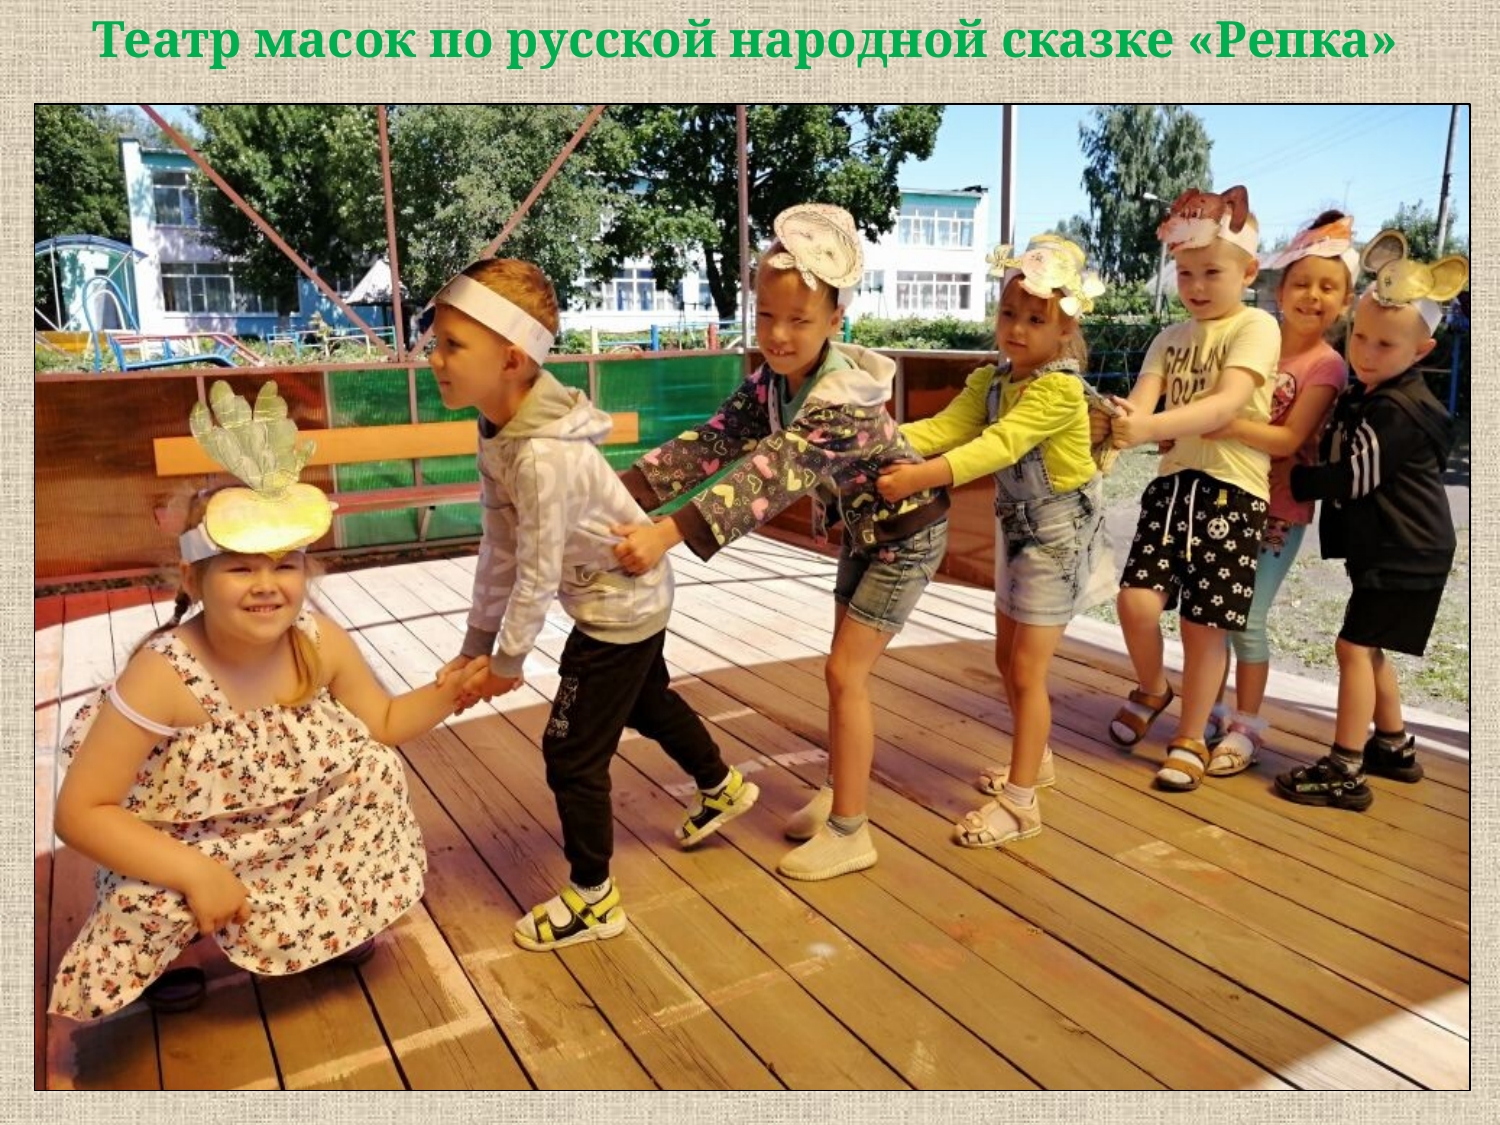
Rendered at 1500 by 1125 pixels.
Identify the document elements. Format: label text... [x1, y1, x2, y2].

text_box Театр масок по русской народной сказке «Репка» [77, 0, 1414, 75]
picture [0, 0, 1500, 1125]
